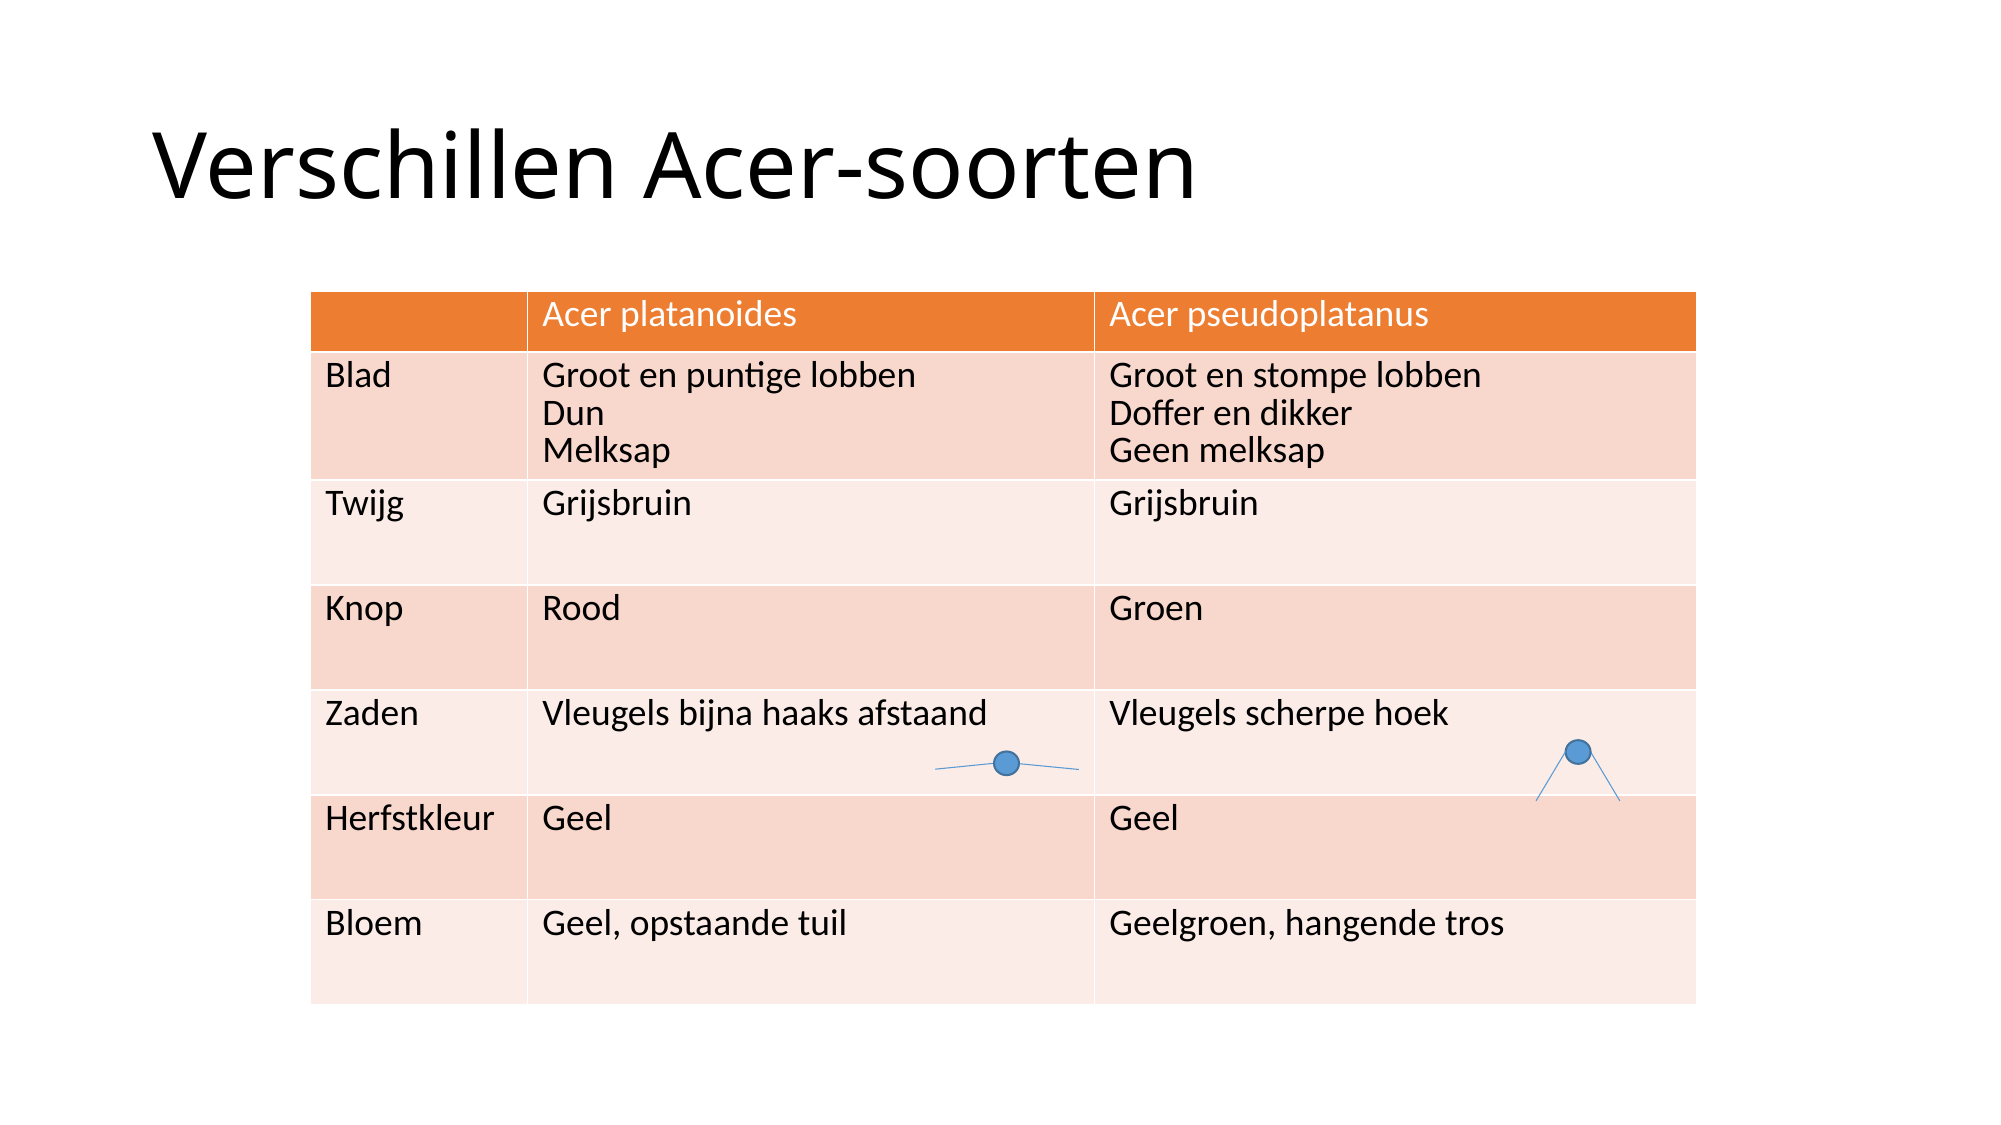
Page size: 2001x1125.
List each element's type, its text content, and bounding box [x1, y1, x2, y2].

table_cell Herfstkleur [311, 796, 527, 899]
table_cell Geel, opstaande tuil [528, 900, 1094, 1004]
table_cell Blad [311, 353, 527, 479]
table_cell Geel [1095, 796, 1696, 899]
table_cell Grijsbruin [1095, 481, 1696, 584]
table_cell Groen [1095, 586, 1696, 689]
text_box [935, 763, 994, 770]
table_cell Groot en stompe lobben Doffer en dikker Geen melksap [1095, 353, 1696, 479]
table_cell Zaden [311, 691, 527, 794]
table_cell Groot en puntige lobben Dun Melksap [528, 353, 1094, 479]
table_header [311, 292, 527, 351]
table_cell Geel [528, 796, 1094, 899]
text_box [1590, 751, 1620, 801]
text_box [1564, 739, 1592, 765]
table_cell Bloem [311, 900, 527, 1004]
text_box [993, 750, 1020, 777]
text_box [1019, 763, 1079, 770]
table_cell Grijsbruin [528, 481, 1094, 584]
table_cell Vleugels bijna haaks afstaand [528, 691, 1094, 794]
table_cell Twijg [311, 481, 527, 584]
title Verschillen Acer-soorten [137, 59, 1863, 278]
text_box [1536, 751, 1566, 801]
table_header Acer platanoides [528, 292, 1094, 351]
table_cell Vleugels scherpe hoek [1095, 691, 1696, 794]
table_header Acer pseudoplatanus [1095, 292, 1696, 351]
table_cell Knop [311, 586, 527, 689]
table_cell Rood [528, 586, 1094, 689]
table_cell Geelgroen, hangende tros [1095, 900, 1696, 1004]
